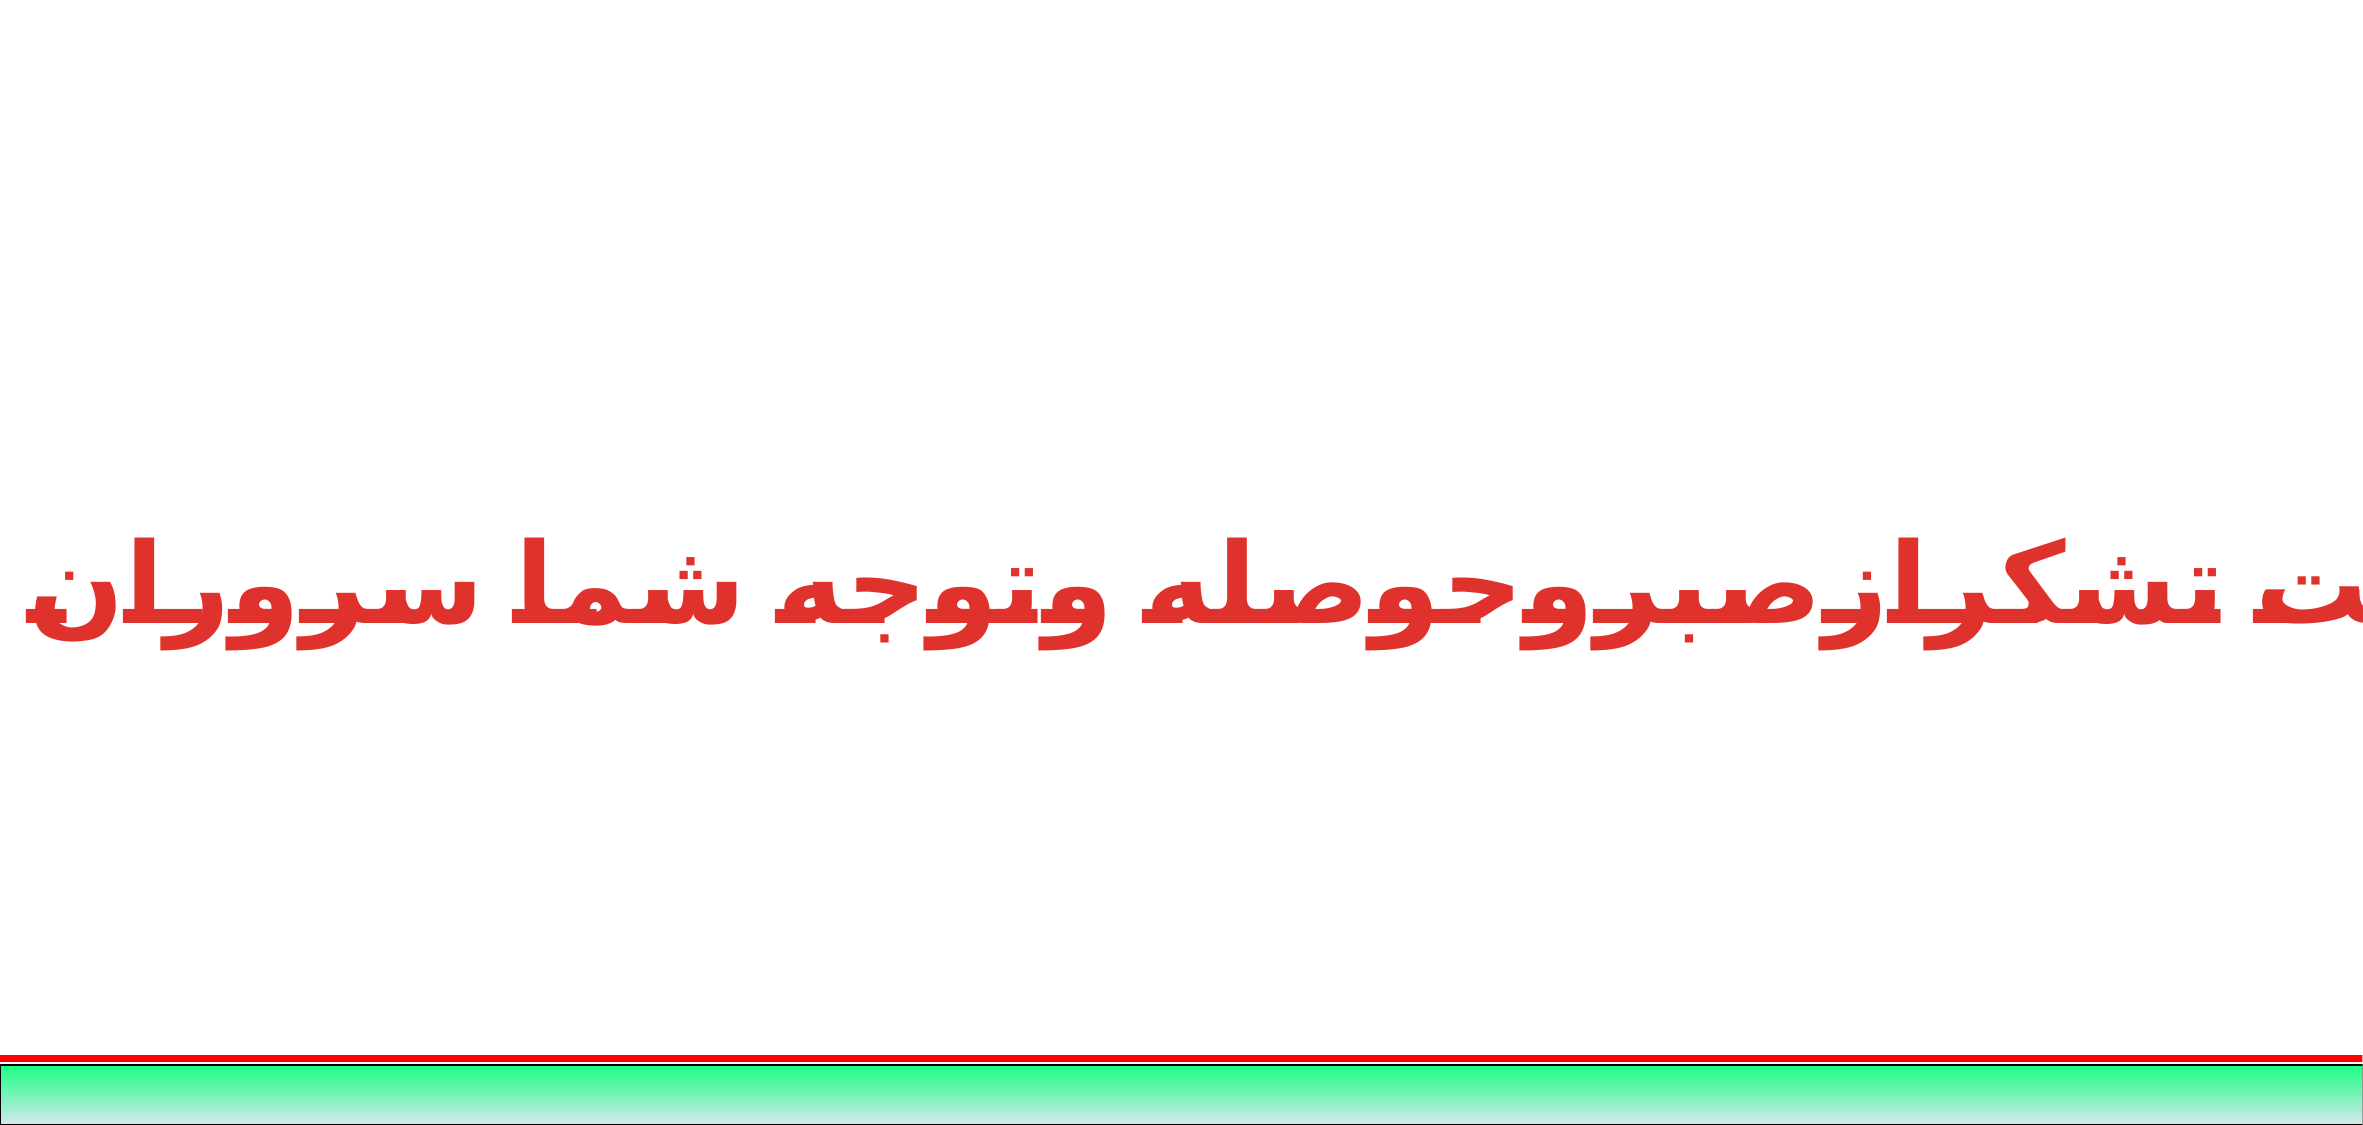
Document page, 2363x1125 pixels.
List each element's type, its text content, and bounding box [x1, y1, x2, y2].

table_header [1, 1068, 2362, 1124]
text_box با نهایت تشکرازصبروحوصله وتوجه شما سروران گرامی [0, 503, 2363, 654]
